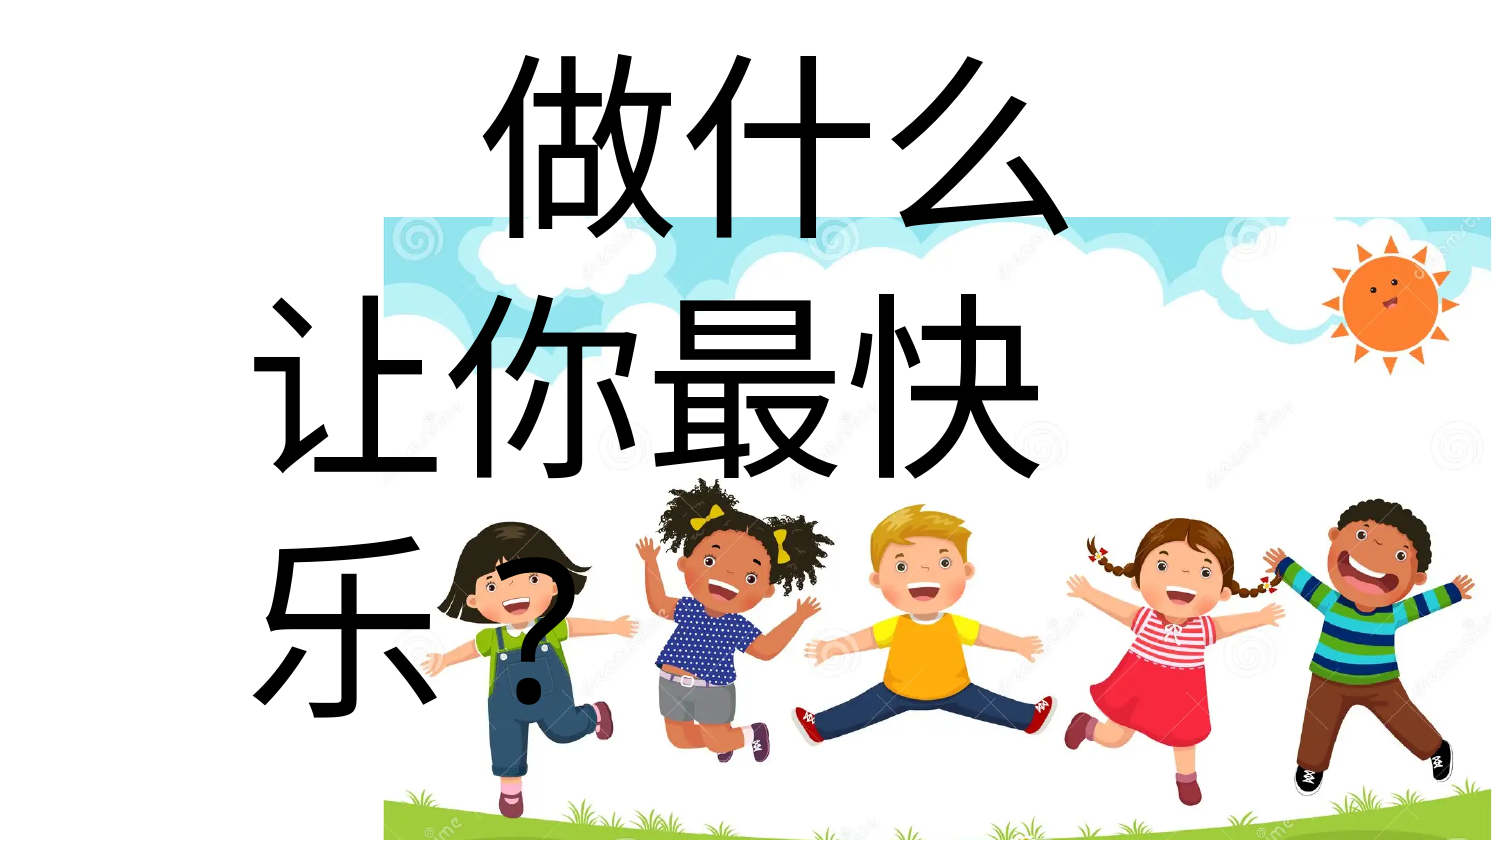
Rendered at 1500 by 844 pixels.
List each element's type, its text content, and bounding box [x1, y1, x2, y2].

picture [383, 217, 1492, 840]
text_box 做什么 让你最快乐? [230, 7, 1329, 758]
